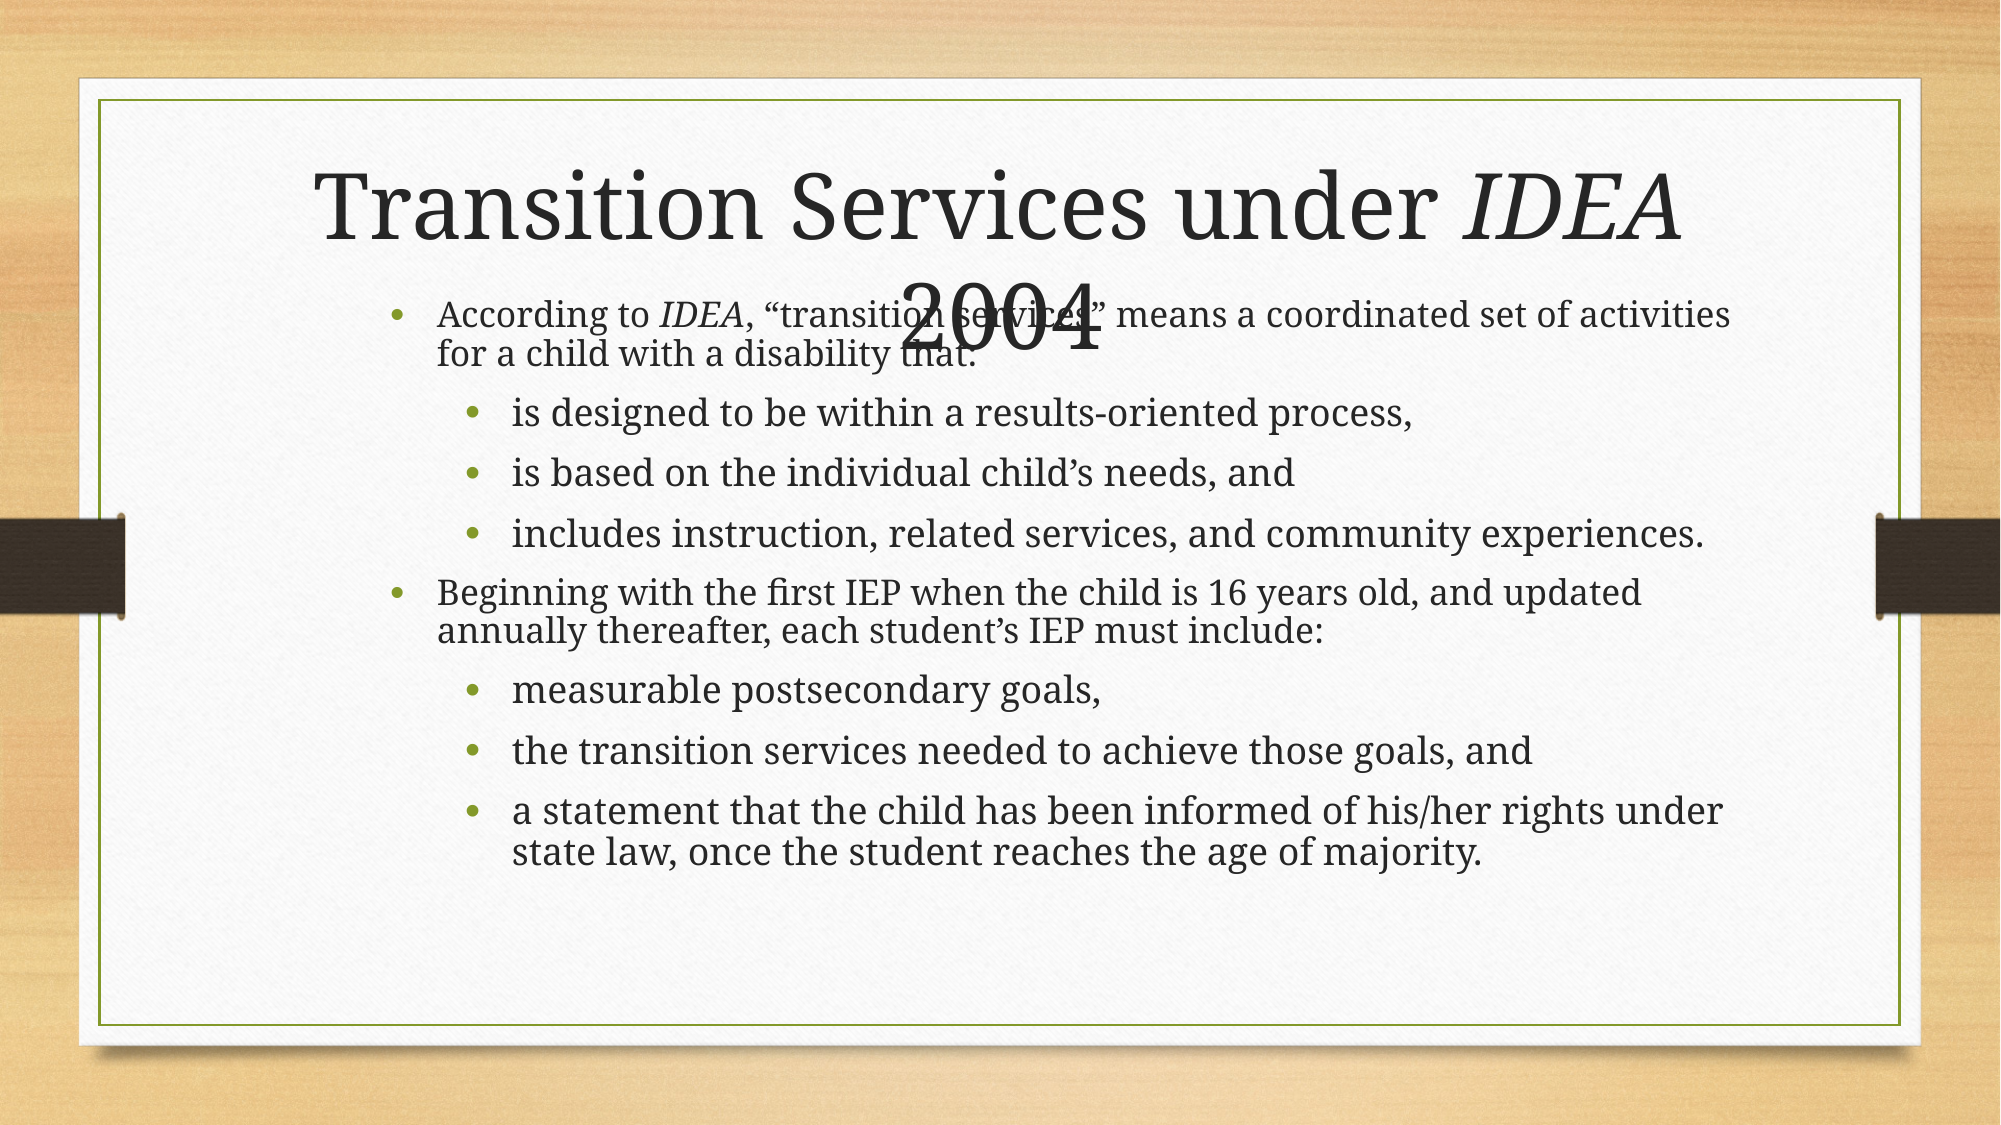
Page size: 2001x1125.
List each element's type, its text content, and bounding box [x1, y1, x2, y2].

list According to IDEA, “transition services” means a coordinated set of activities for a child with a disability that: is designed to be within a results-oriented process, is based on the individual child’s needs, and includes instruction, related services, and community experiences. Beginning with the first IEP when the child is 16 years old, and updated annually thereafter, each student’s IEP must include: measurable postsecondary goals, the transition services needed to achieve those goals, and a statement that the child has been informed of his/her rights under state law, once the student reaches the age of majority. [375, 289, 1750, 1125]
picture [0, 0, 2001, 1125]
title Transition Services under IDEA 2004 [212, 161, 1788, 375]
